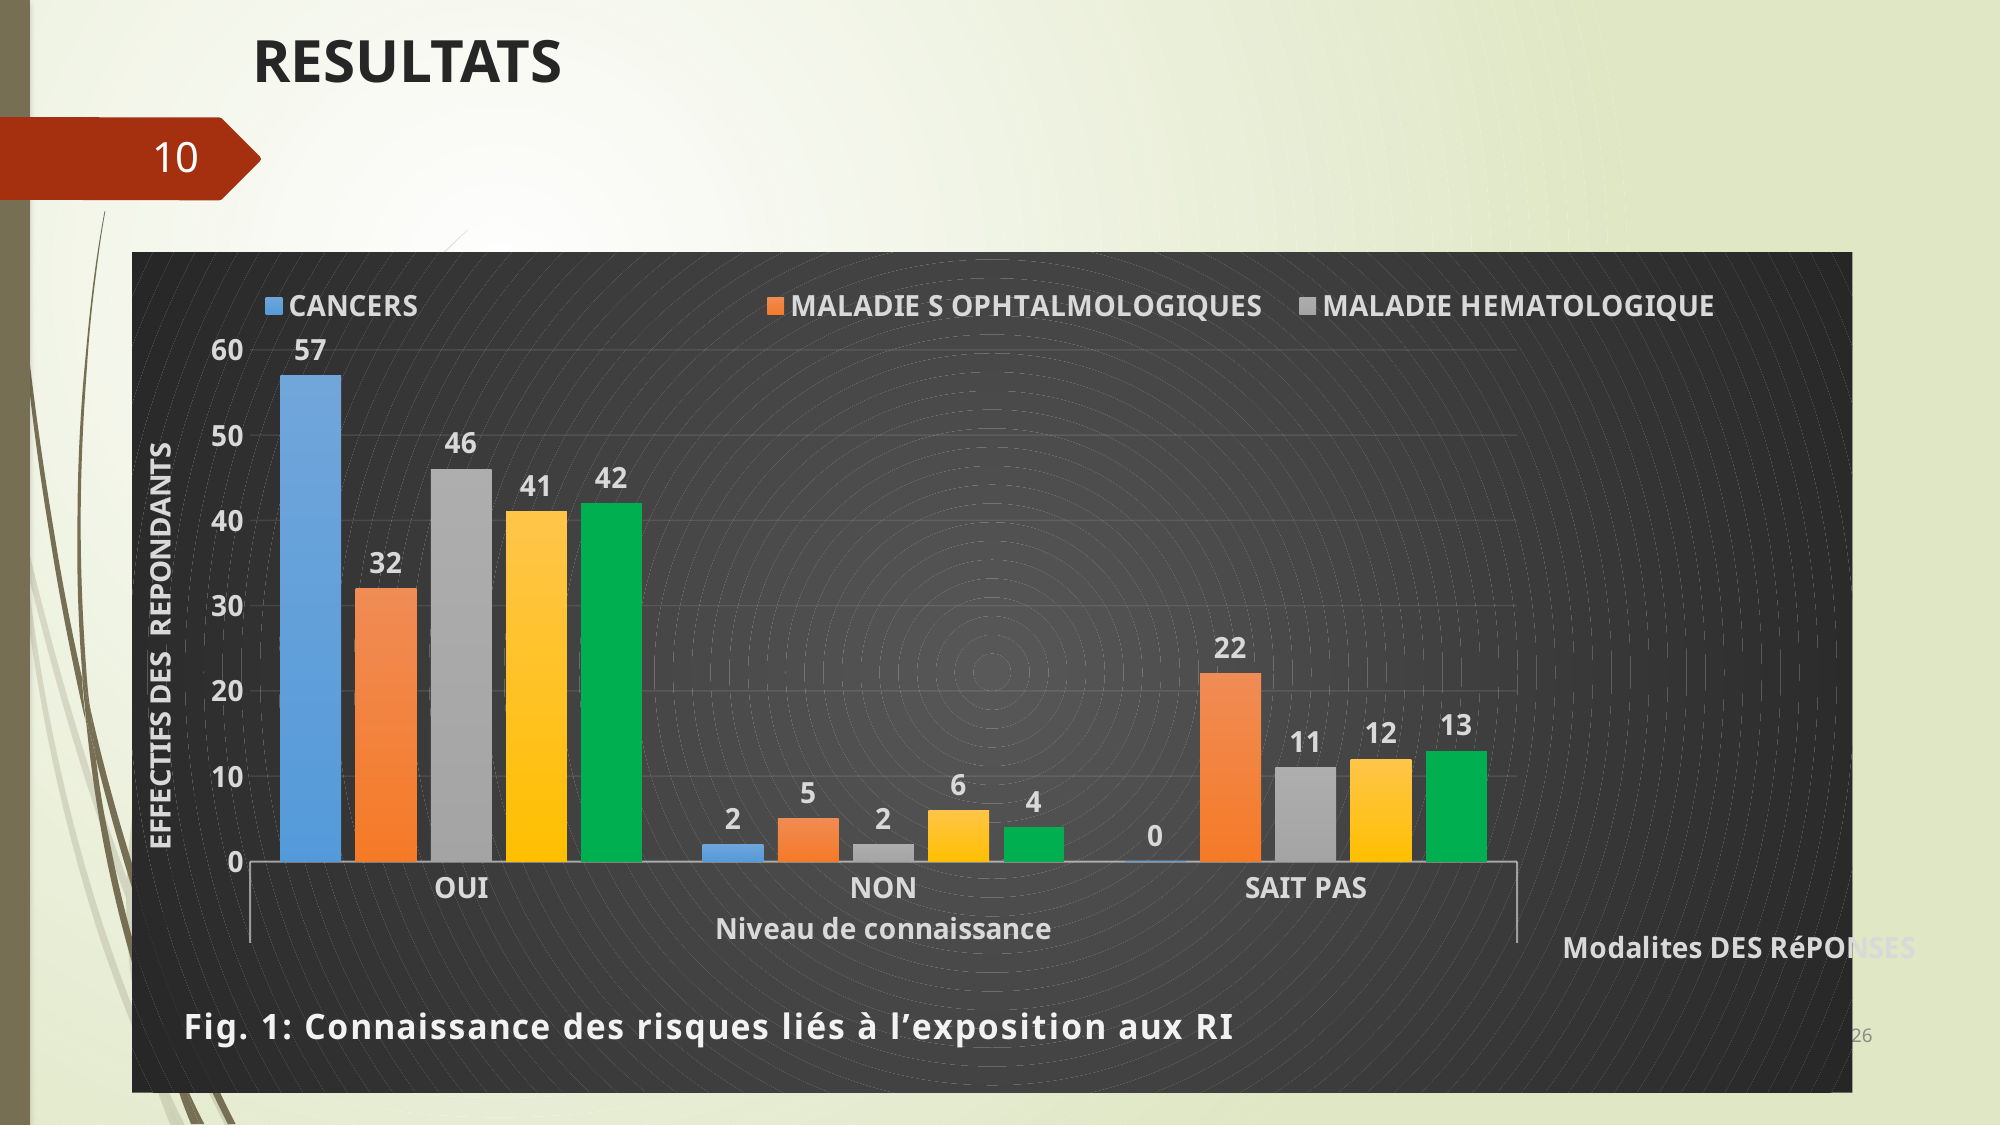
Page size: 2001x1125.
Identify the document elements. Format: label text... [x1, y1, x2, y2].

title RESULTATS [237, 16, 1942, 130]
slide_number 10 [87, 129, 216, 190]
chart [131, 251, 1922, 1093]
